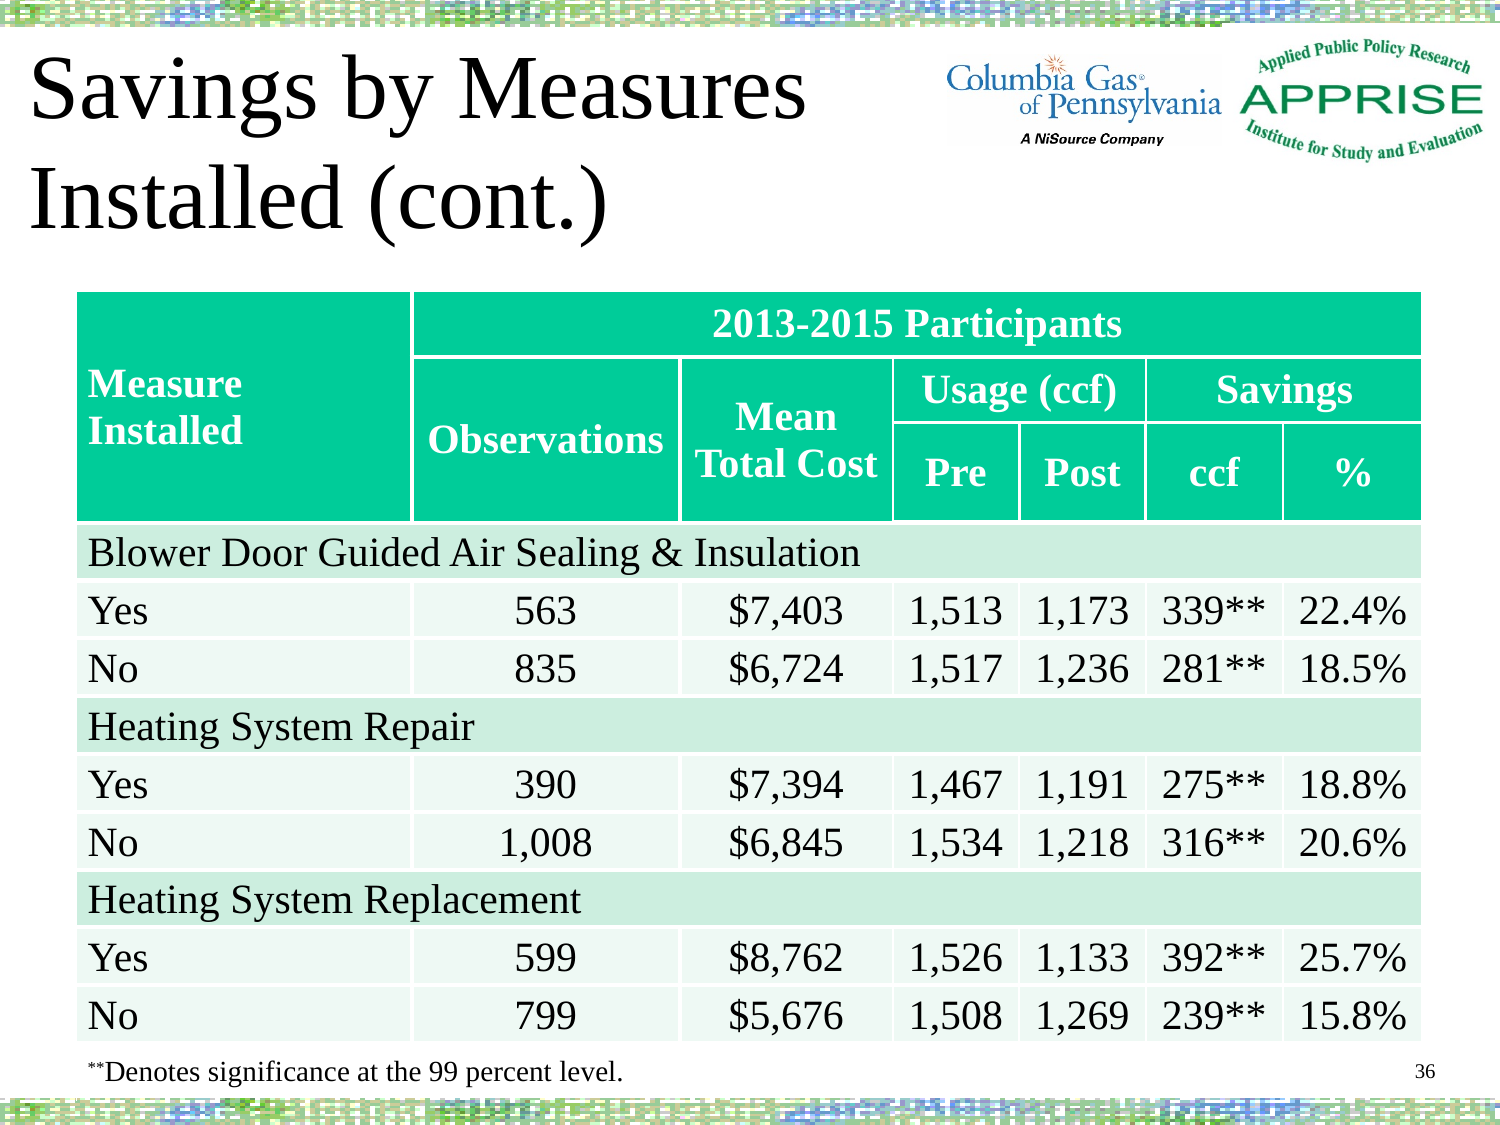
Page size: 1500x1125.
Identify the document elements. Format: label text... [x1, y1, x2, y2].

table_cell 281** [1147, 640, 1282, 694]
table_cell $7,394 [682, 756, 892, 810]
table_cell Pre [894, 424, 1018, 520]
table_cell 390 [414, 756, 678, 810]
table_cell 1,218 [1020, 814, 1145, 868]
table_cell ccf [1147, 424, 1282, 520]
table_cell 1,467 [894, 756, 1018, 810]
table_cell 1,133 [1020, 929, 1145, 983]
table_cell Yes [77, 929, 410, 983]
table_cell 1,269 [1020, 987, 1145, 1041]
table_cell 15.8% [1284, 987, 1421, 1041]
table_cell 1,513 [894, 583, 1018, 636]
table_cell 275** [1147, 756, 1282, 810]
table_cell Yes [77, 756, 410, 810]
table_cell 316** [1147, 814, 1282, 868]
table_cell Savings [1147, 359, 1421, 421]
table_cell 1,008 [414, 814, 678, 868]
table_cell Blower Door Guided Air Sealing & Insulation [77, 525, 1421, 578]
table_cell 339** [1147, 583, 1282, 636]
table_cell Observations [414, 359, 678, 521]
table_cell $6,724 [682, 640, 892, 694]
table_cell 20.6% [1284, 814, 1421, 868]
table_cell 835 [414, 640, 678, 694]
table_cell 239** [1147, 987, 1282, 1041]
table_cell 22.4% [1284, 583, 1421, 636]
table_cell 563 [414, 583, 678, 636]
picture [0, 1098, 1500, 1125]
table_cell $6,845 [682, 814, 892, 868]
table_cell 1,534 [894, 814, 1018, 868]
table_cell No [77, 640, 410, 694]
table_cell 1,173 [1020, 583, 1145, 636]
table_cell 18.8% [1284, 756, 1421, 810]
table_cell Usage (ccf) [894, 359, 1145, 421]
table_cell 25.7% [1284, 929, 1421, 983]
table_header Measure Installed [77, 292, 410, 521]
table_cell $5,676 [682, 987, 892, 1041]
table_cell $8,762 [682, 929, 892, 983]
table_cell No [77, 987, 410, 1041]
table_cell 18.5% [1284, 640, 1421, 694]
table_cell 1,517 [894, 640, 1018, 694]
table_cell $7,403 [682, 583, 892, 636]
table_cell % [1284, 424, 1421, 520]
picture [0, 0, 1500, 179]
table_cell 1,526 [894, 929, 1018, 983]
table_cell Mean Total Cost [682, 359, 892, 521]
table_cell 392** [1147, 929, 1282, 983]
table_cell Yes [77, 583, 410, 636]
table_cell Heating System Repair [77, 698, 1421, 752]
table_cell **Denotes significance at the 99 percent level. [77, 1045, 1423, 1096]
table_cell 1,191 [1020, 756, 1145, 810]
title Savings by Measures Installed (cont.) [14, 36, 1094, 238]
table_cell Heating System Replacement [77, 872, 1421, 925]
table_cell 599 [414, 929, 678, 983]
table_cell 1,508 [894, 987, 1018, 1041]
text_box 36 [1423, 1050, 1463, 1090]
table_cell No [77, 814, 410, 868]
table_cell 1,236 [1020, 640, 1145, 694]
table_header 2013-2015 Participants [414, 292, 1421, 355]
table_cell 799 [414, 987, 678, 1041]
table_cell Post [1021, 424, 1144, 520]
